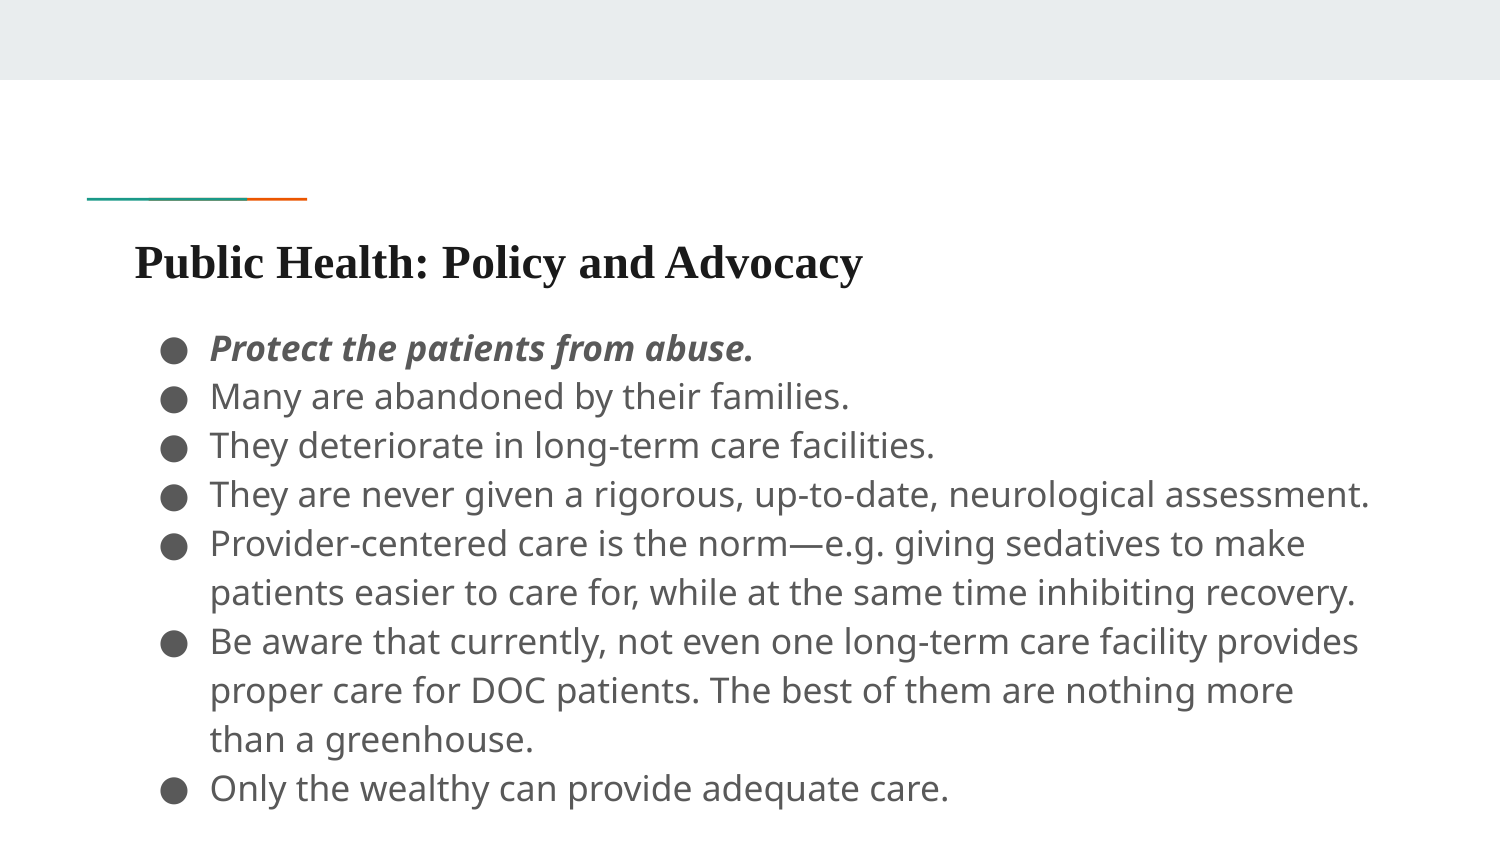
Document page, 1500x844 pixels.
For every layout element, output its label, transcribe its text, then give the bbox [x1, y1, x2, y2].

list Protect the patients from abuse. Many are abandoned by their families. They deteriorate in long-term care facilities. They are never given a rigorous, up-to-date, neurological assessment. Provider-centered care is the norm—e.g. giving sedatives to make patients easier to care for, while at the same time inhibiting recovery. Be aware that currently, not even one long-term care facility provides proper care for DOC patients. The best of them are nothing more than a greenhouse. Only the wealthy can provide adequate care. [119, 304, 1394, 821]
title Public Health: Policy and Advocacy [119, 216, 1381, 304]
